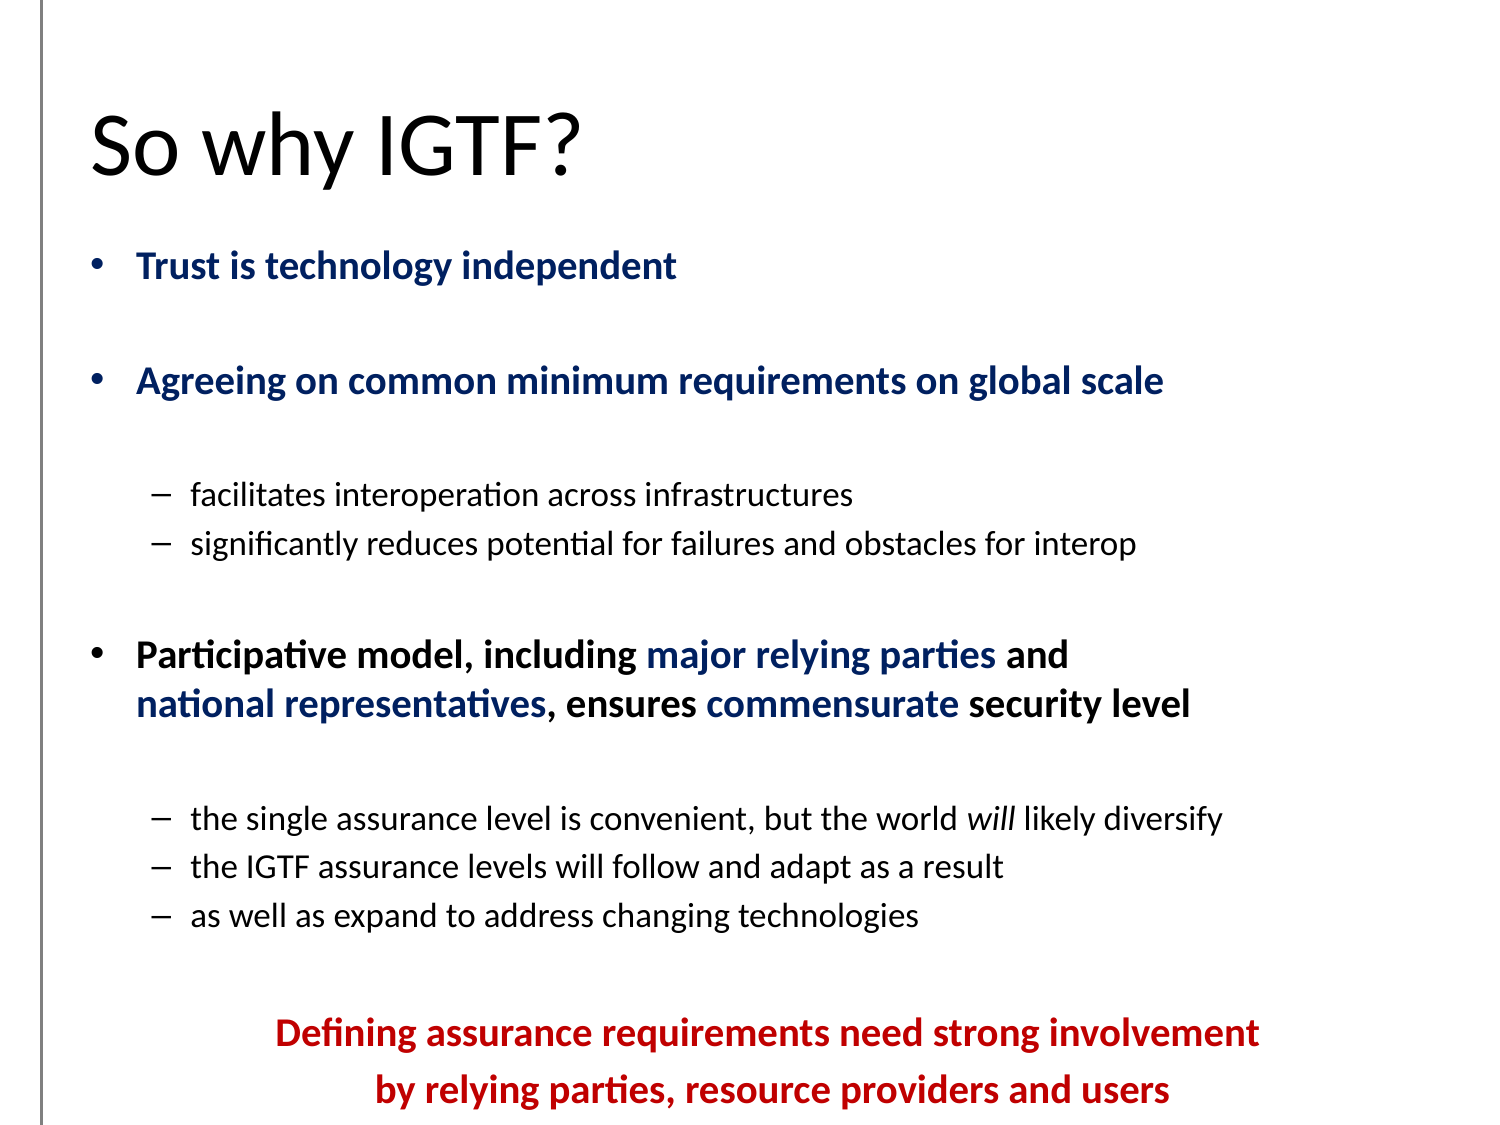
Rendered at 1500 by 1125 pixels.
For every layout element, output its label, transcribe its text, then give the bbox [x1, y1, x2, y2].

list Trust is technology independent Agreeing on common minimum requirements on global scale facilitates interoperation across infrastructures significantly reduces potential for failures and obstacles for interop Participative model, including major relying parties and national representatives, ensures commensurate security level the single assurance level is convenient, but the world will likely diversify the IGTF assurance levels will follow and adapt as a result as well as expand to address changing technologies Defining assurance requirements need strong involvement by relying parties, resource providers and users [75, 231, 1471, 1125]
title So why IGTF? [75, 45, 1425, 231]
